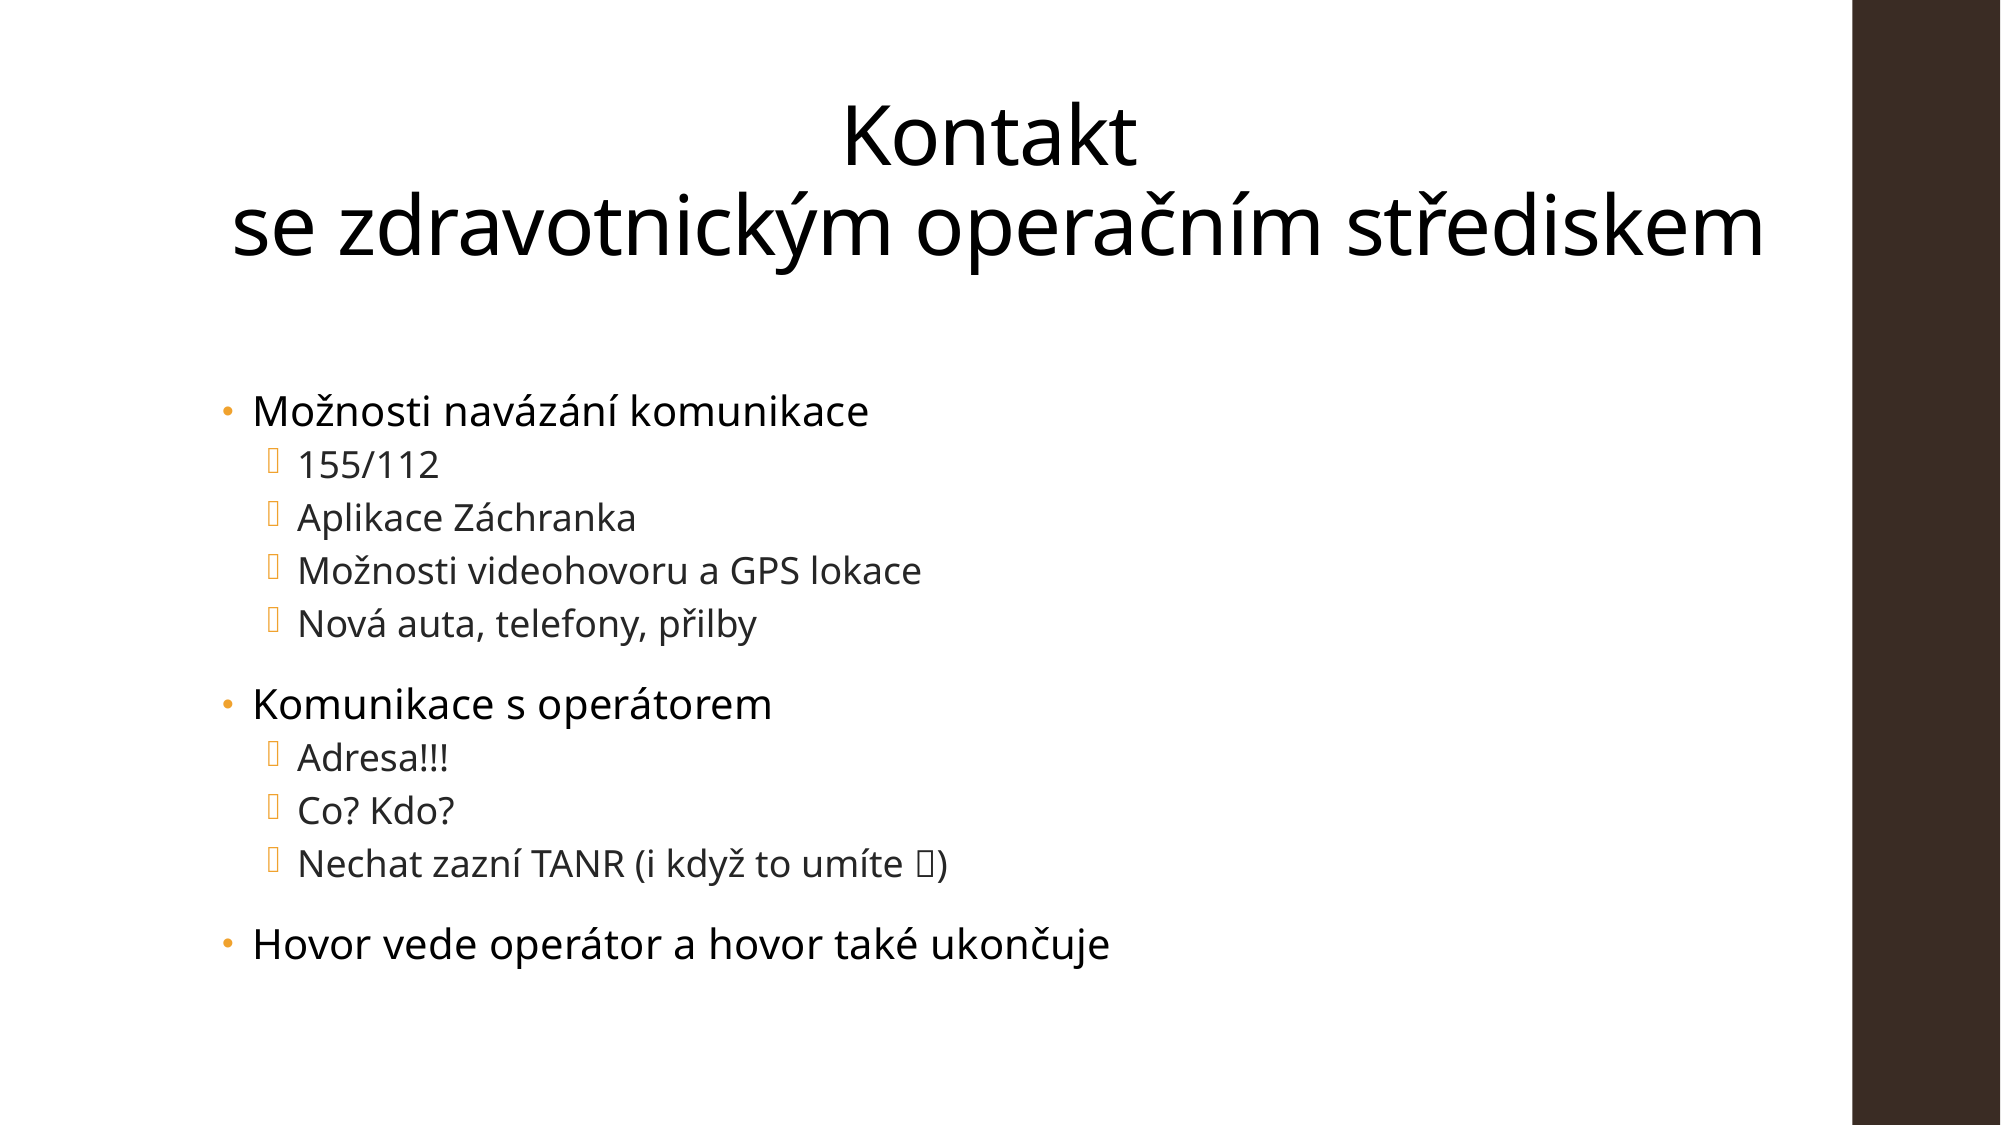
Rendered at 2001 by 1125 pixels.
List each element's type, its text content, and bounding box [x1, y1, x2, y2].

title Kontakt se zdravotnickým operačním střediskem [204, 63, 1795, 282]
list Možnosti navázání komunikace 155/112 Aplikace Záchranka Možnosti videohovoru a GPS lokace Nová auta, telefony, přilby Komunikace s operátorem Adresa!!! Co? Kdo? Nechat zazní TANR (i když to umíte ) Hovor vede operátor a hovor také ukončuje [206, 302, 1617, 1017]
